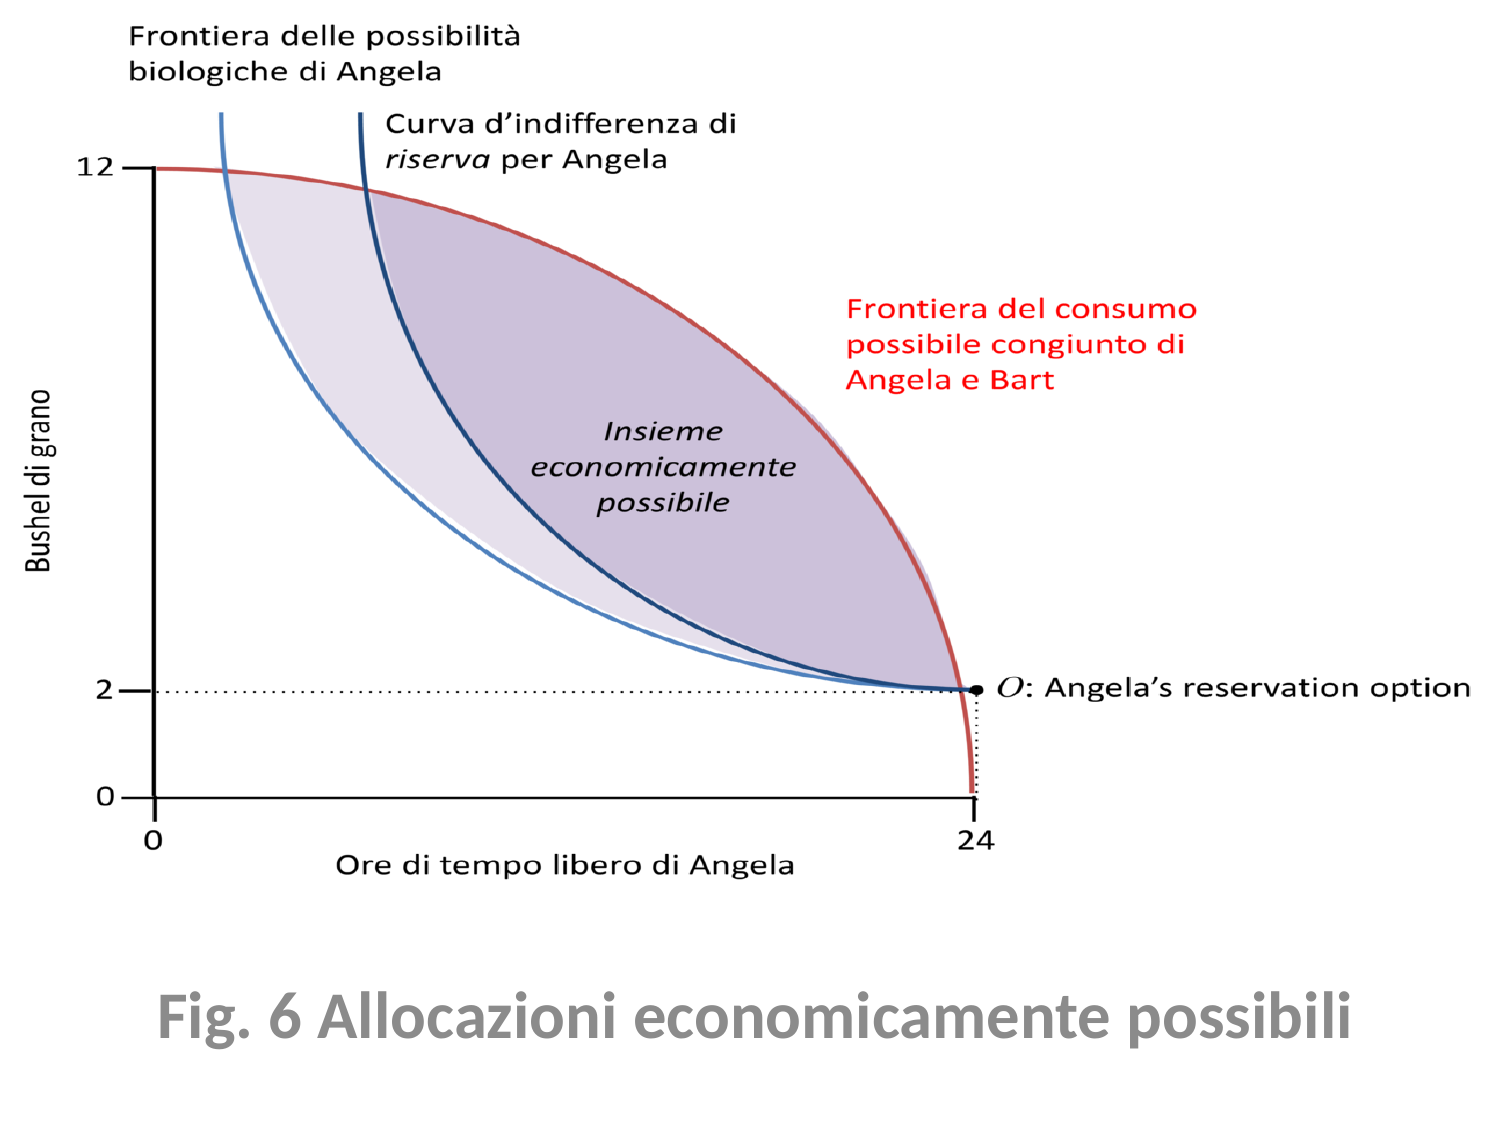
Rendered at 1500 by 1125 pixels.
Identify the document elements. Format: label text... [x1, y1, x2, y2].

subtitle Fig. 6 Allocazioni economicamente possibili [76, 964, 1436, 1087]
picture [23, 23, 1471, 917]
